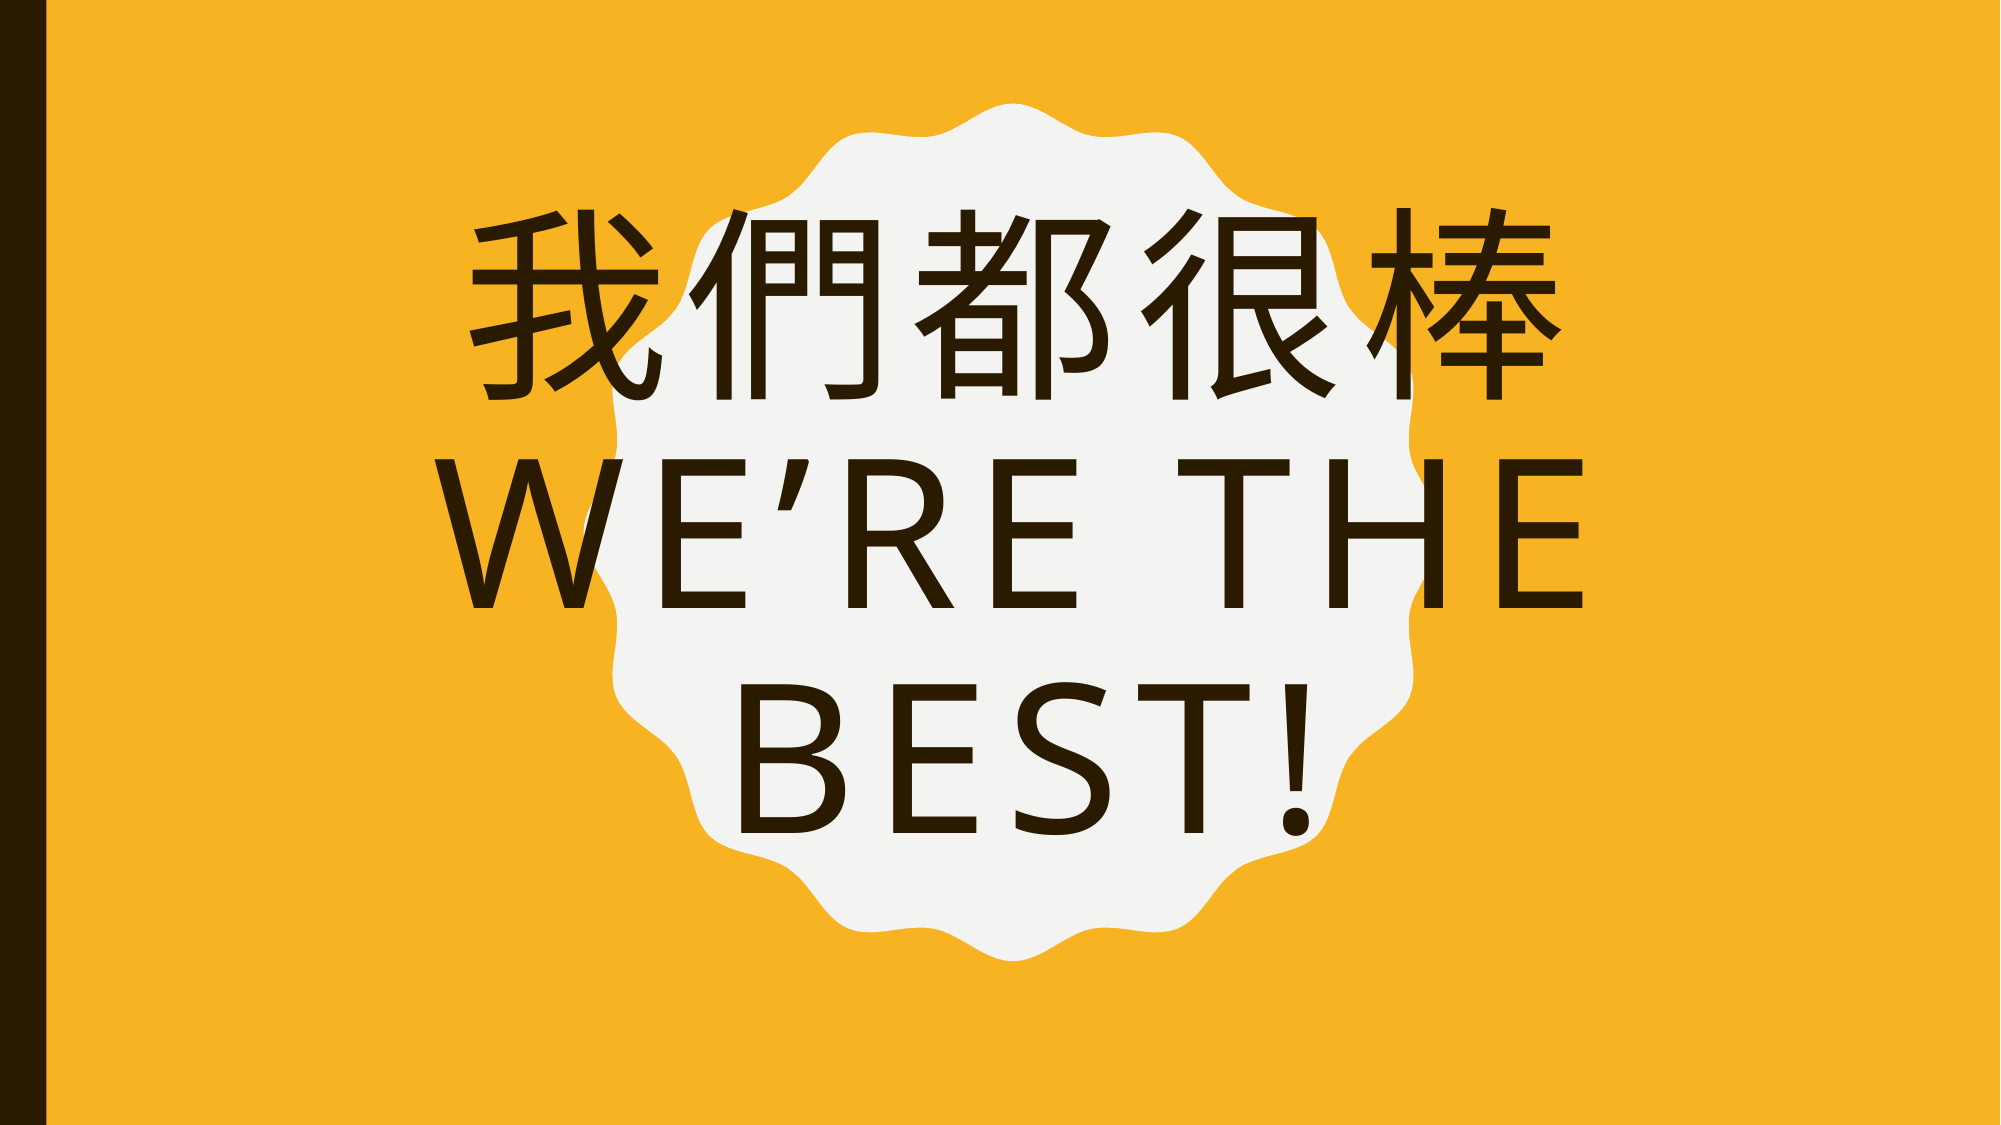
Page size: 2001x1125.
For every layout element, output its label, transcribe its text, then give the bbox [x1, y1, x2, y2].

title 我們都很棒 We’re the best! [176, 180, 1870, 902]
